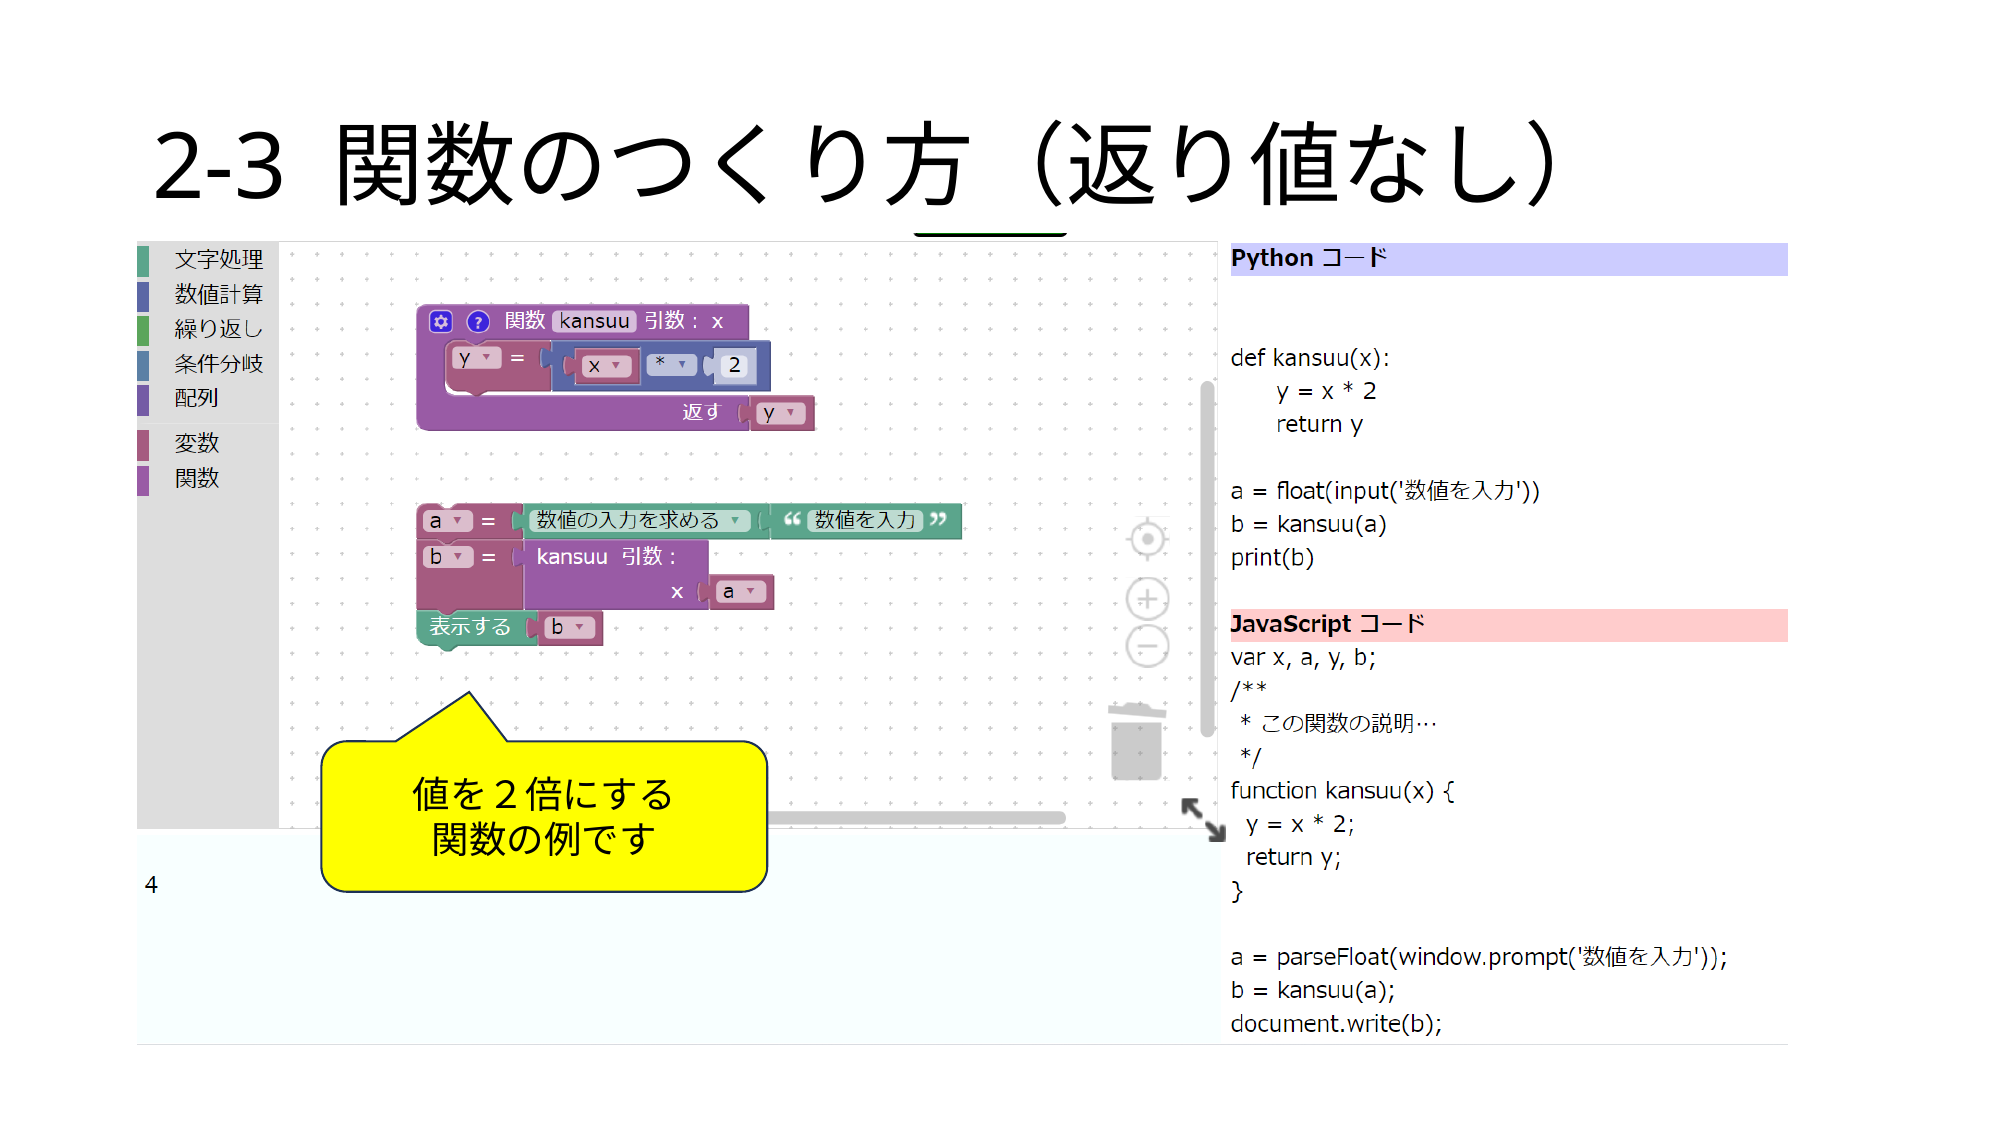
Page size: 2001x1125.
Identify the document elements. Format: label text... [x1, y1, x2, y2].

title 2-3 関数のつくり方（返り値なし） [137, 59, 1863, 278]
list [137, 233, 1788, 1045]
